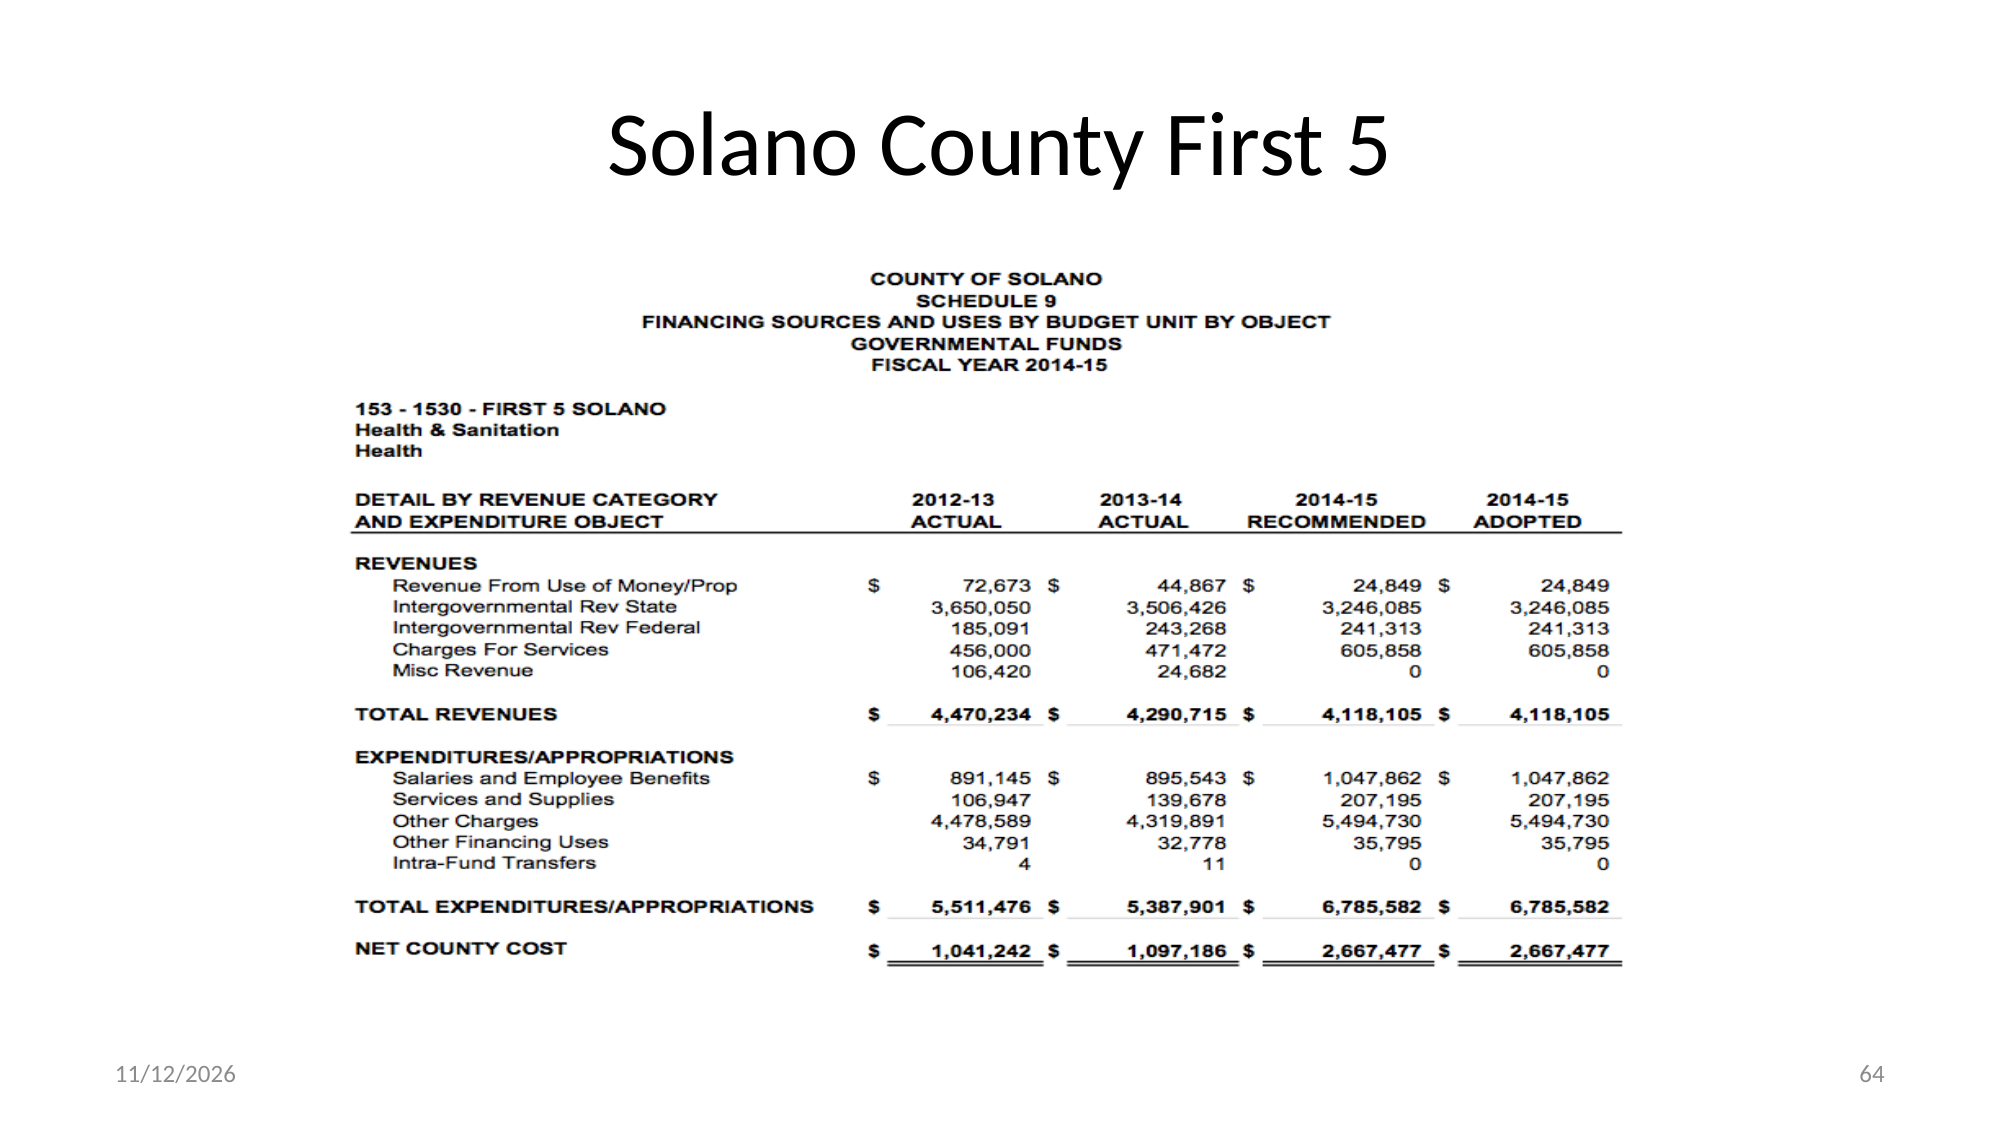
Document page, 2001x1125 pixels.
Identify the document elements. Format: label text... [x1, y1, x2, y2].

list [99, 262, 1901, 1006]
slide_number 64 [1433, 1042, 1900, 1103]
title Solano County First 5 [99, 45, 1900, 233]
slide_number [99, 1042, 567, 1103]
